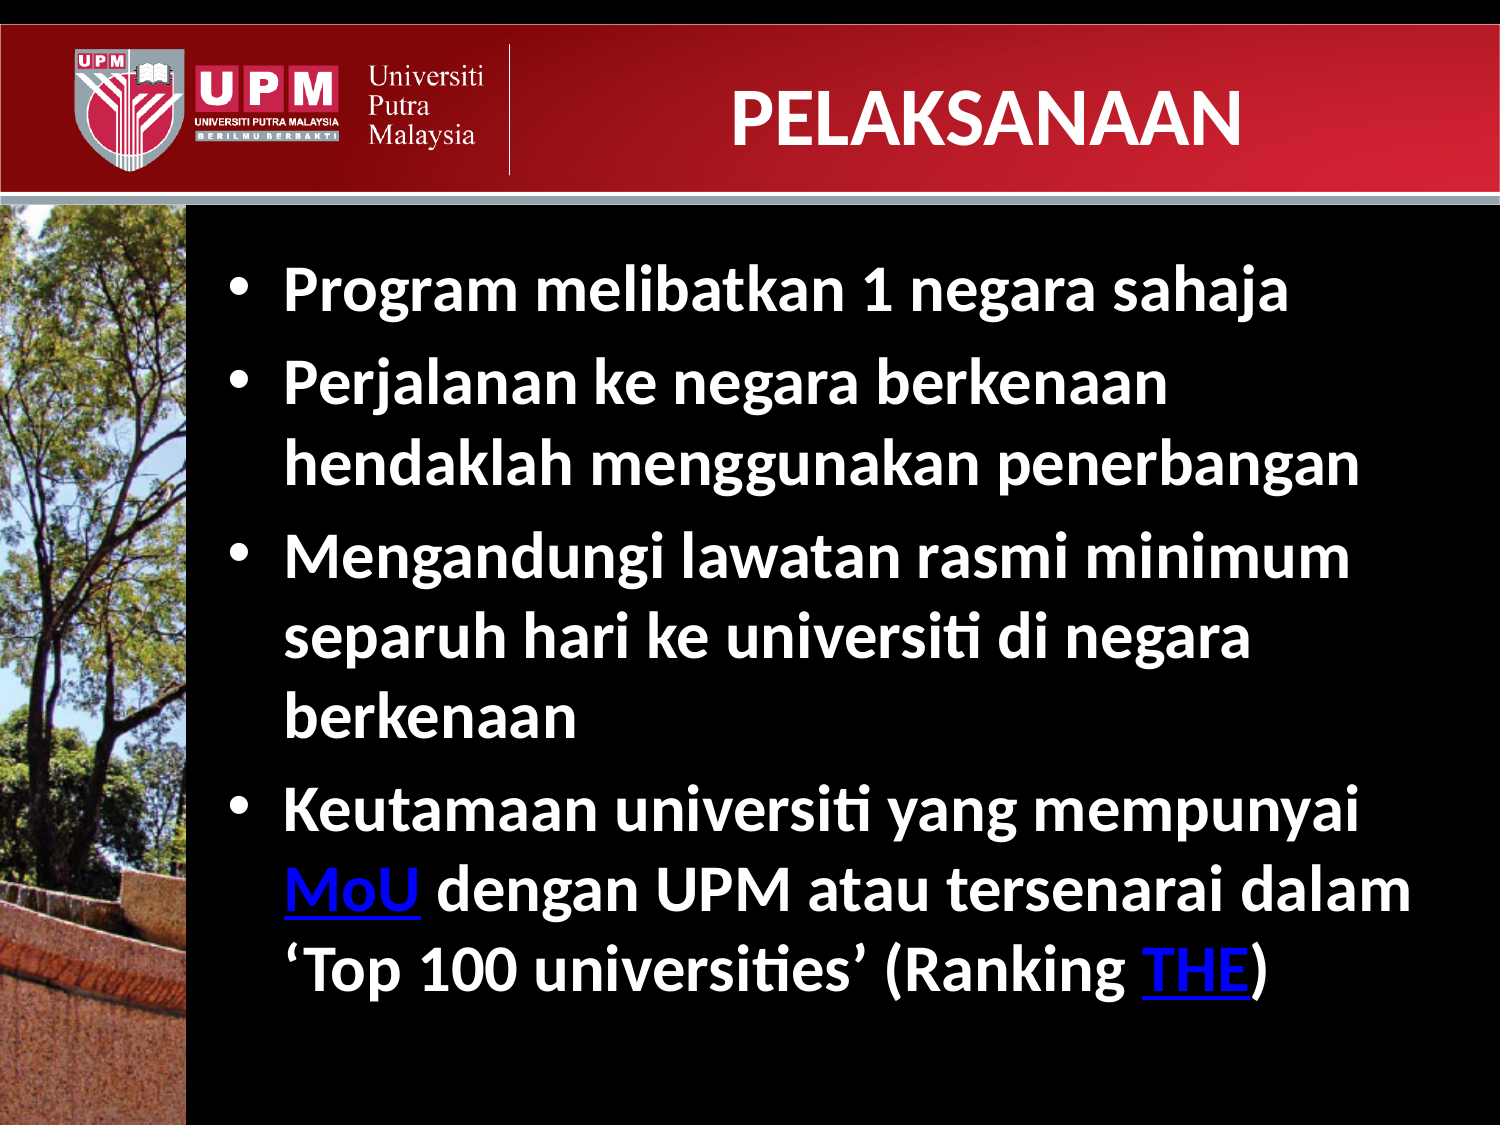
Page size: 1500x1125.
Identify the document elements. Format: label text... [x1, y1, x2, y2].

picture [0, 24, 1500, 1125]
list Program melibatkan 1 negara sahaja Perjalanan ke negara berkenaan hendaklah menggunakan penerbangan Mengandungi lawatan rasmi minimum separuh hari ke universiti di negara berkenaan Keutamaan universiti yang mempunyai MoU dengan UPM atau tersenarai dalam ‘Top 100 universities’ (Ranking THE) [212, 237, 1475, 1088]
